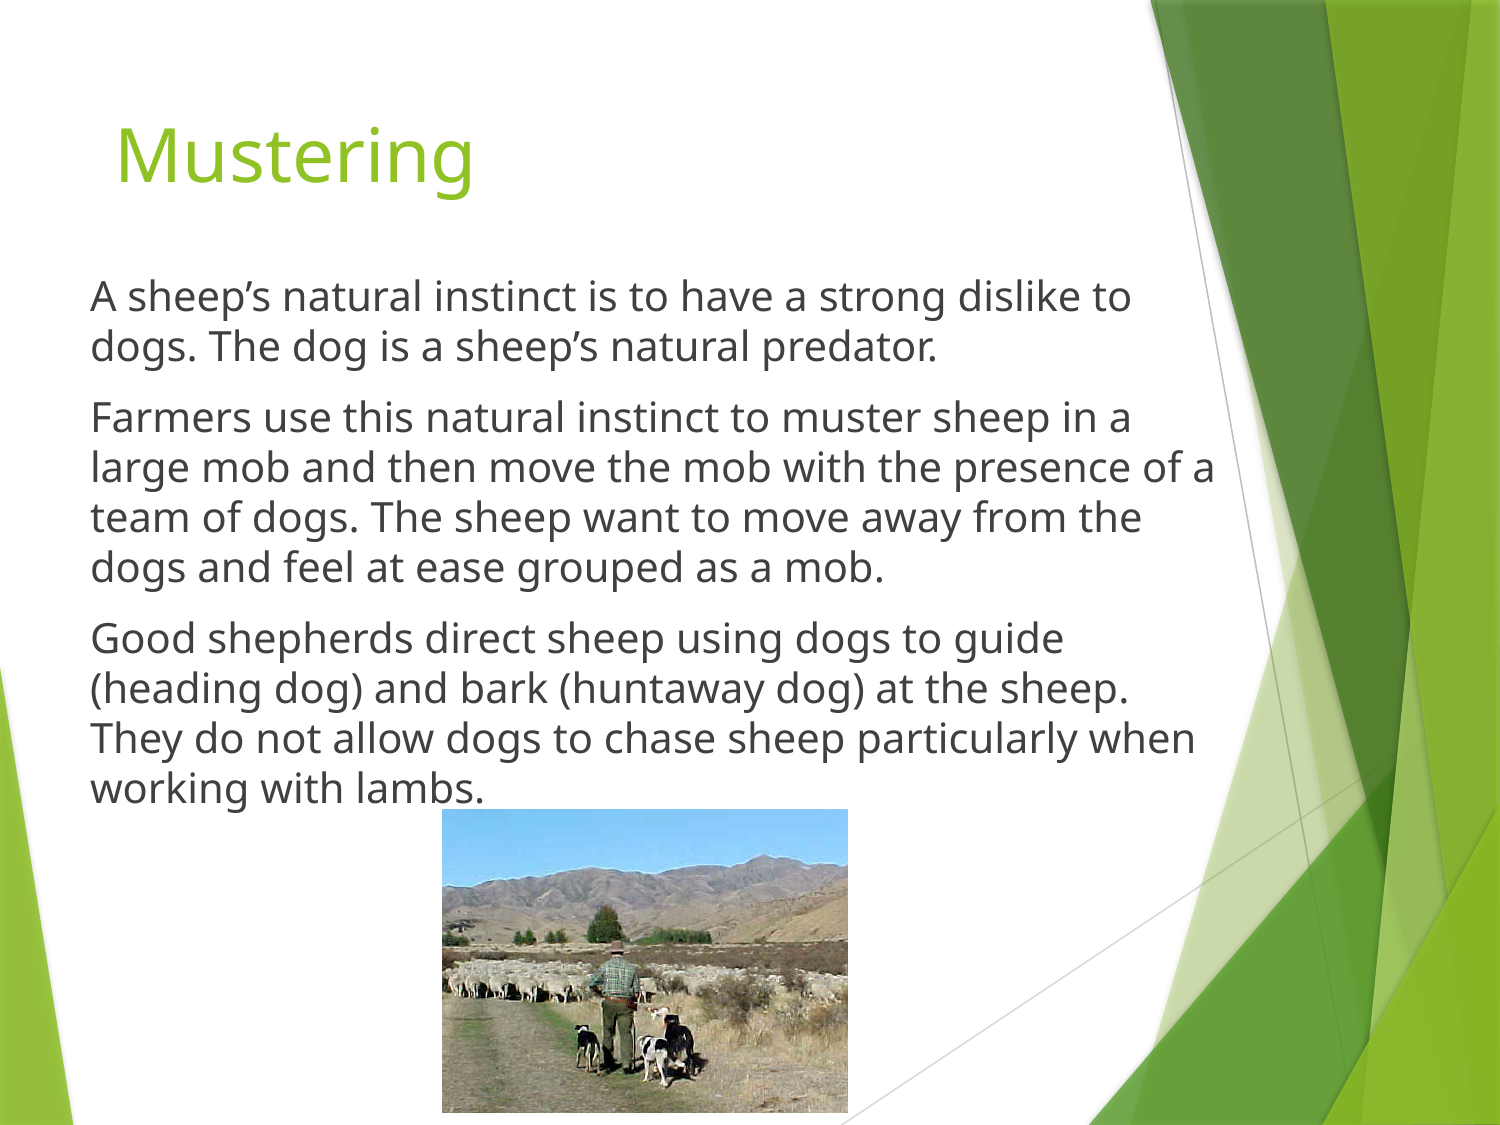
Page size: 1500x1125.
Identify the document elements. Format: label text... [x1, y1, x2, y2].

title Mustering [99, 99, 1142, 262]
picture [442, 808, 848, 1114]
list A sheep’s natural instinct is to have a strong dislike to dogs. The dog is a sheep’s natural predator. Farmers use this natural instinct to muster sheep in a large mob and then move the mob with the presence of a team of dogs. The sheep want to move away from the dogs and feel at ease grouped as a mob. Good shepherds direct sheep using dogs to guide (heading dog) and bark (huntaway dog) at the sheep. They do not allow dogs to chase sheep particularly when working with lambs. [75, 262, 1247, 835]
